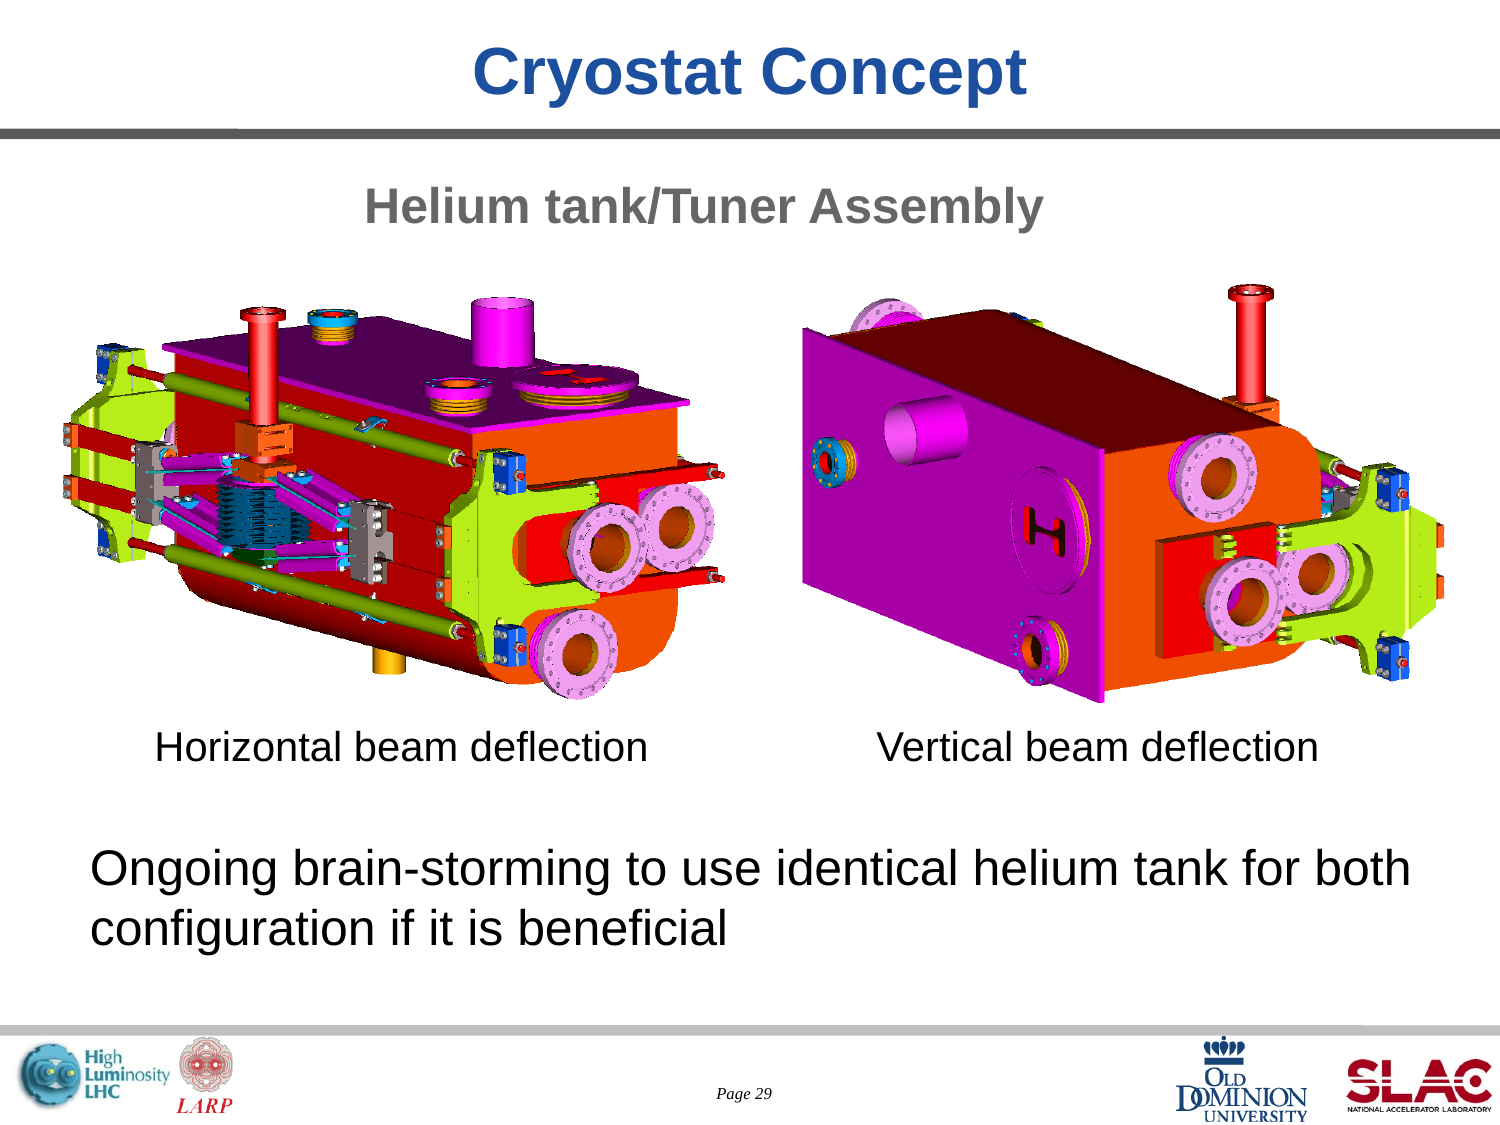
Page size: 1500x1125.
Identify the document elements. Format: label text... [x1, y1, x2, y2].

text_box Ongoing brain-storming to use identical helium tank for both configuration if it is beneficial [75, 827, 1471, 1023]
text_box Horizontal beam deflection [139, 732, 664, 777]
picture [782, 253, 1458, 723]
title Cryostat Concept [0, 0, 1500, 136]
picture [1346, 1059, 1492, 1112]
picture [12, 1037, 233, 1114]
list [48, 255, 734, 725]
text_box Helium tank/Tuner Assembly [349, 166, 1060, 242]
text_box Vertical beam deflection [861, 732, 1335, 778]
